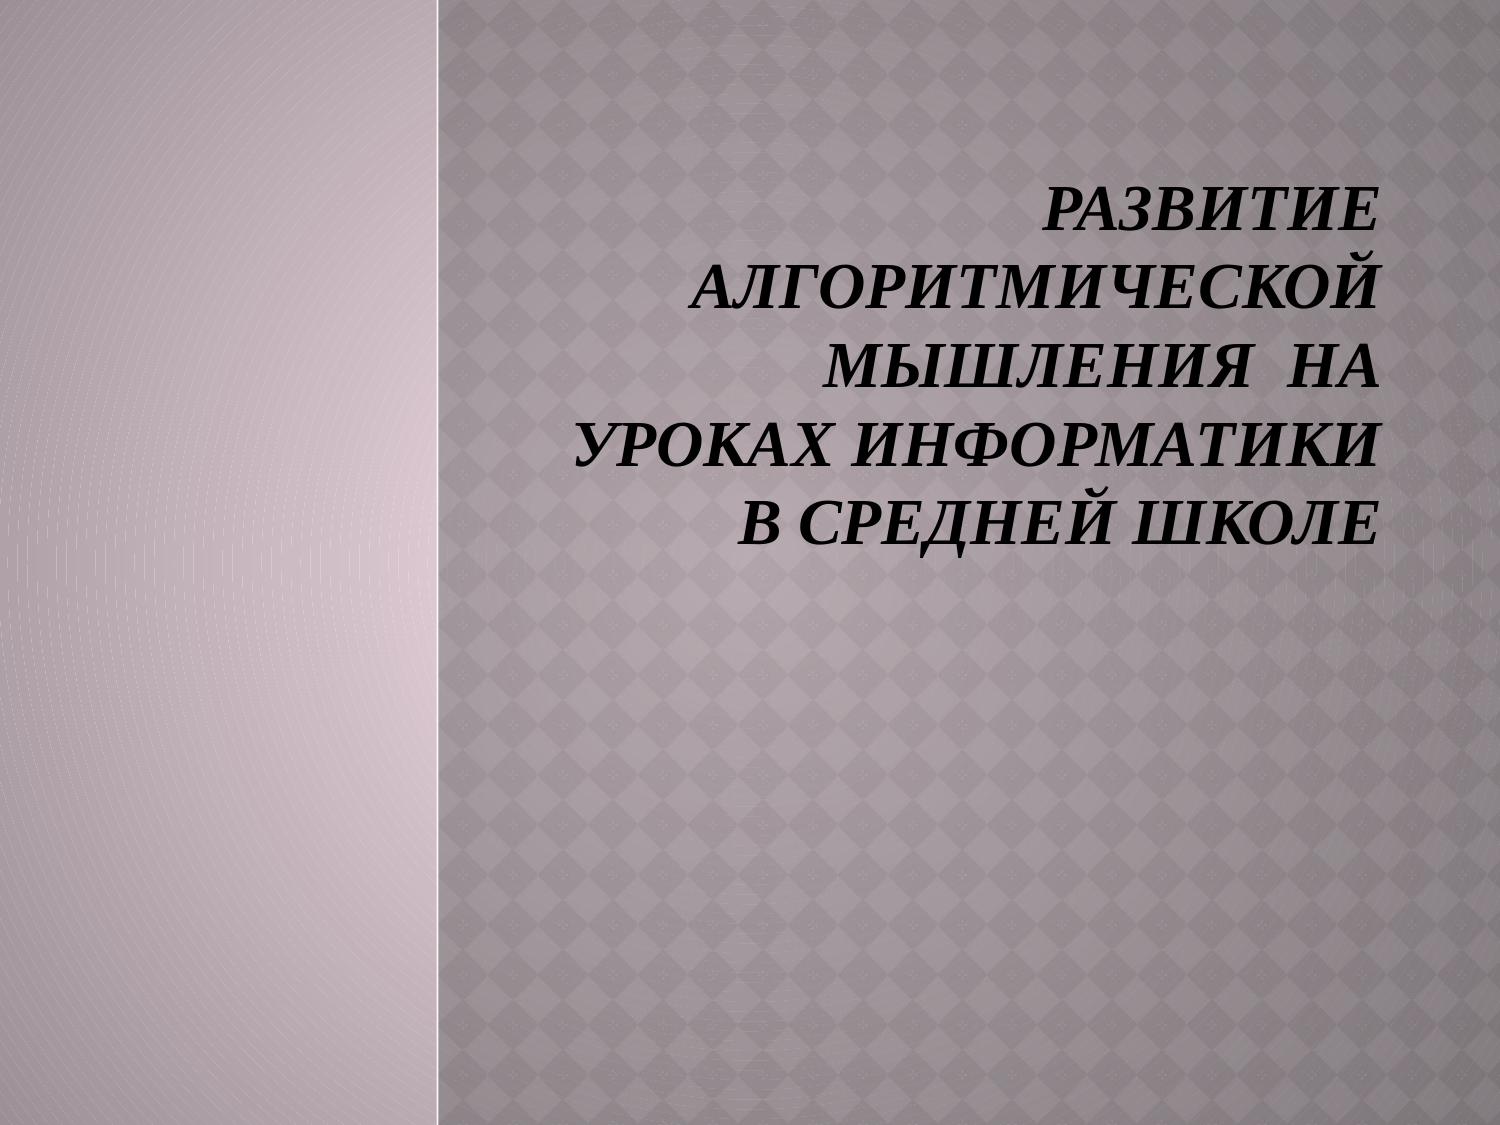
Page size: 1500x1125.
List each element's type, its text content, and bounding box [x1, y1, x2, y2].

title Развитие алгоритмической мышления на уроках информатики в средней школе [552, 87, 1390, 558]
